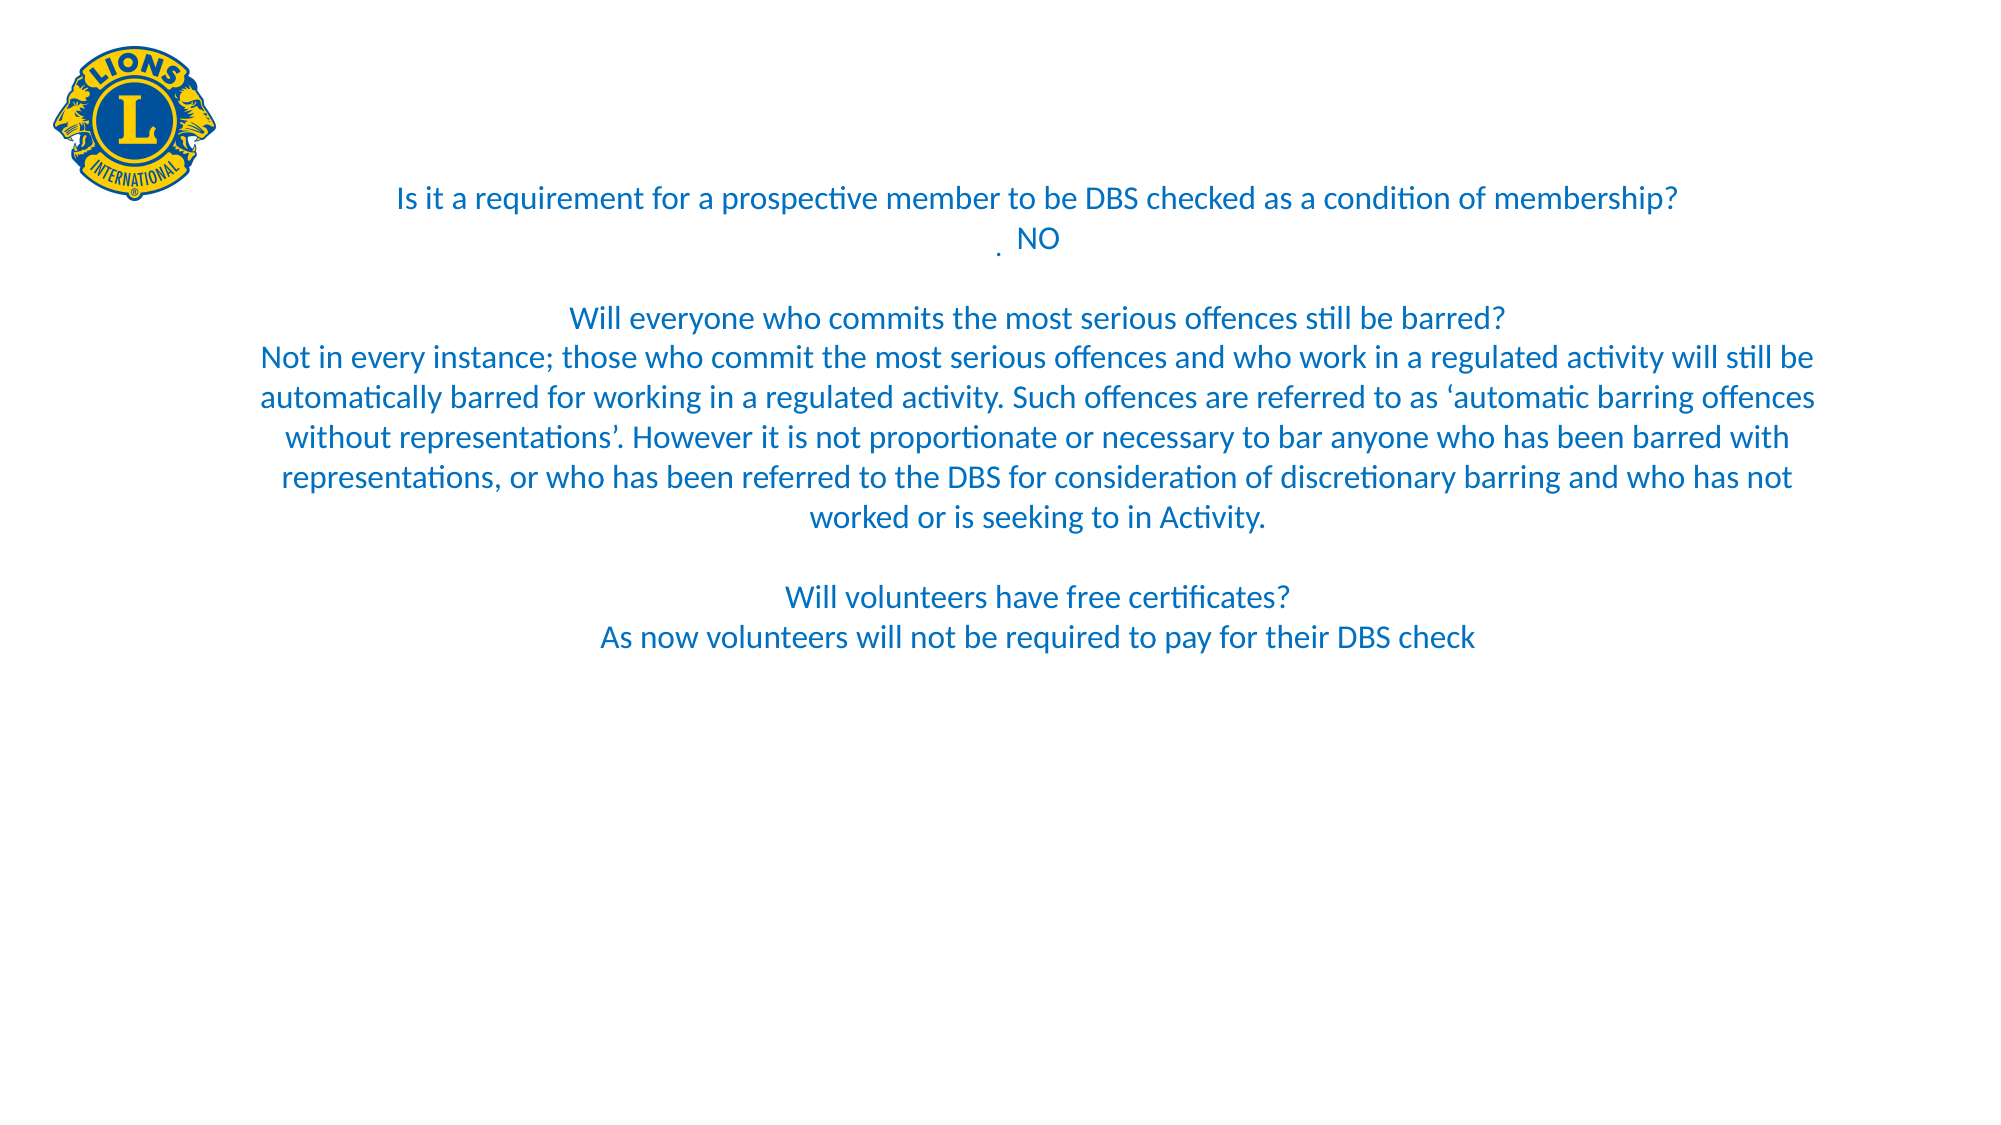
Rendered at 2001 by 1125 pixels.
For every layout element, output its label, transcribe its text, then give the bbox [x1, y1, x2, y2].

picture [53, 46, 216, 201]
list . [136, 223, 1862, 999]
text_box Is it a requirement for a prospective member to be DBS checked as a condition of membership? NO Will everyone who commits the most serious offences still be barred? Not in every instance; those who commit the most serious offences and who work in a regulated activity will still be automatically barred for working in a regulated activity. Such offences are referred to as ‘automatic barring offences without representations’. However it is not proportionate or necessary to bar anyone who has been barred with representations, or who has been referred to the DBS for consideration of discretionary barring and who has not worked or is seeking to in Activity. Will volunteers have free certificates? As now volunteers will not be required to pay for their DBS check [215, 168, 1862, 663]
